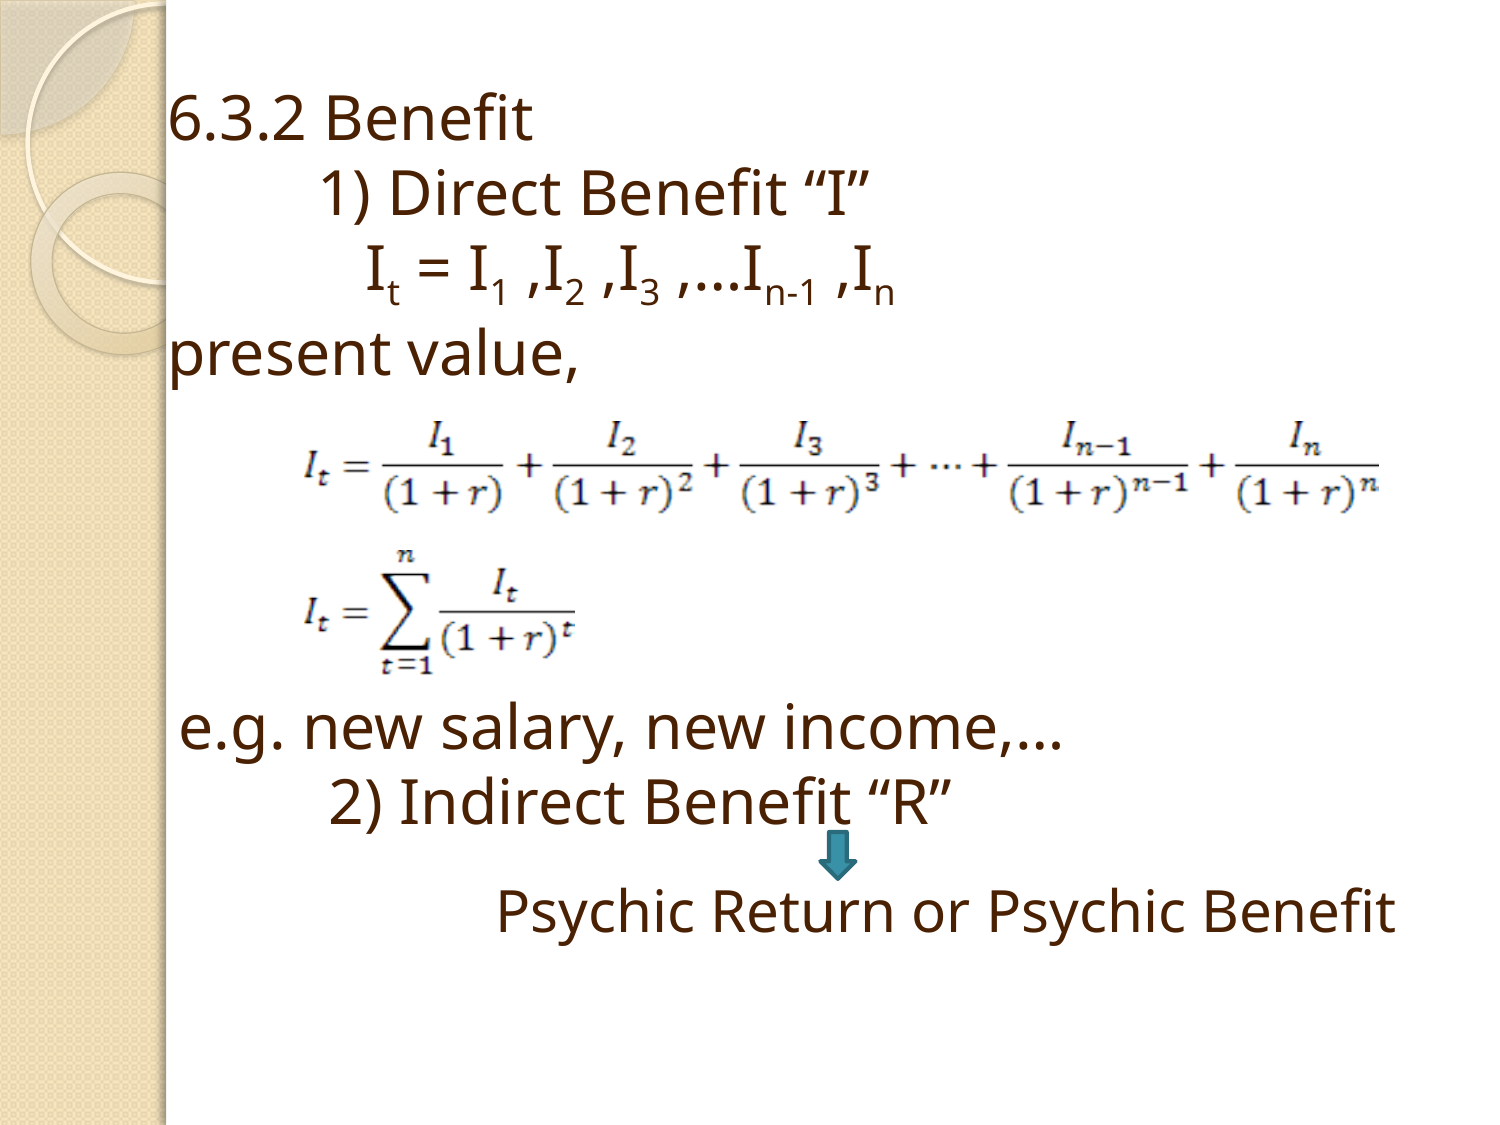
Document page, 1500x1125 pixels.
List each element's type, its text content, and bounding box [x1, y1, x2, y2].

text_box Psychic Return or Psychic Benefit [480, 867, 1477, 952]
picture [304, 421, 1379, 528]
picture [304, 550, 575, 686]
text_box e.g. new salary, new income,… 2) Indirect Benefit “R” [163, 679, 1489, 845]
text_box 6.3.2 Benefit 1) Direct Benefit “I” It = I1 ,I2 ,I3 ,…In-1 ,In present value, [152, 70, 1477, 396]
text_box [818, 829, 858, 881]
